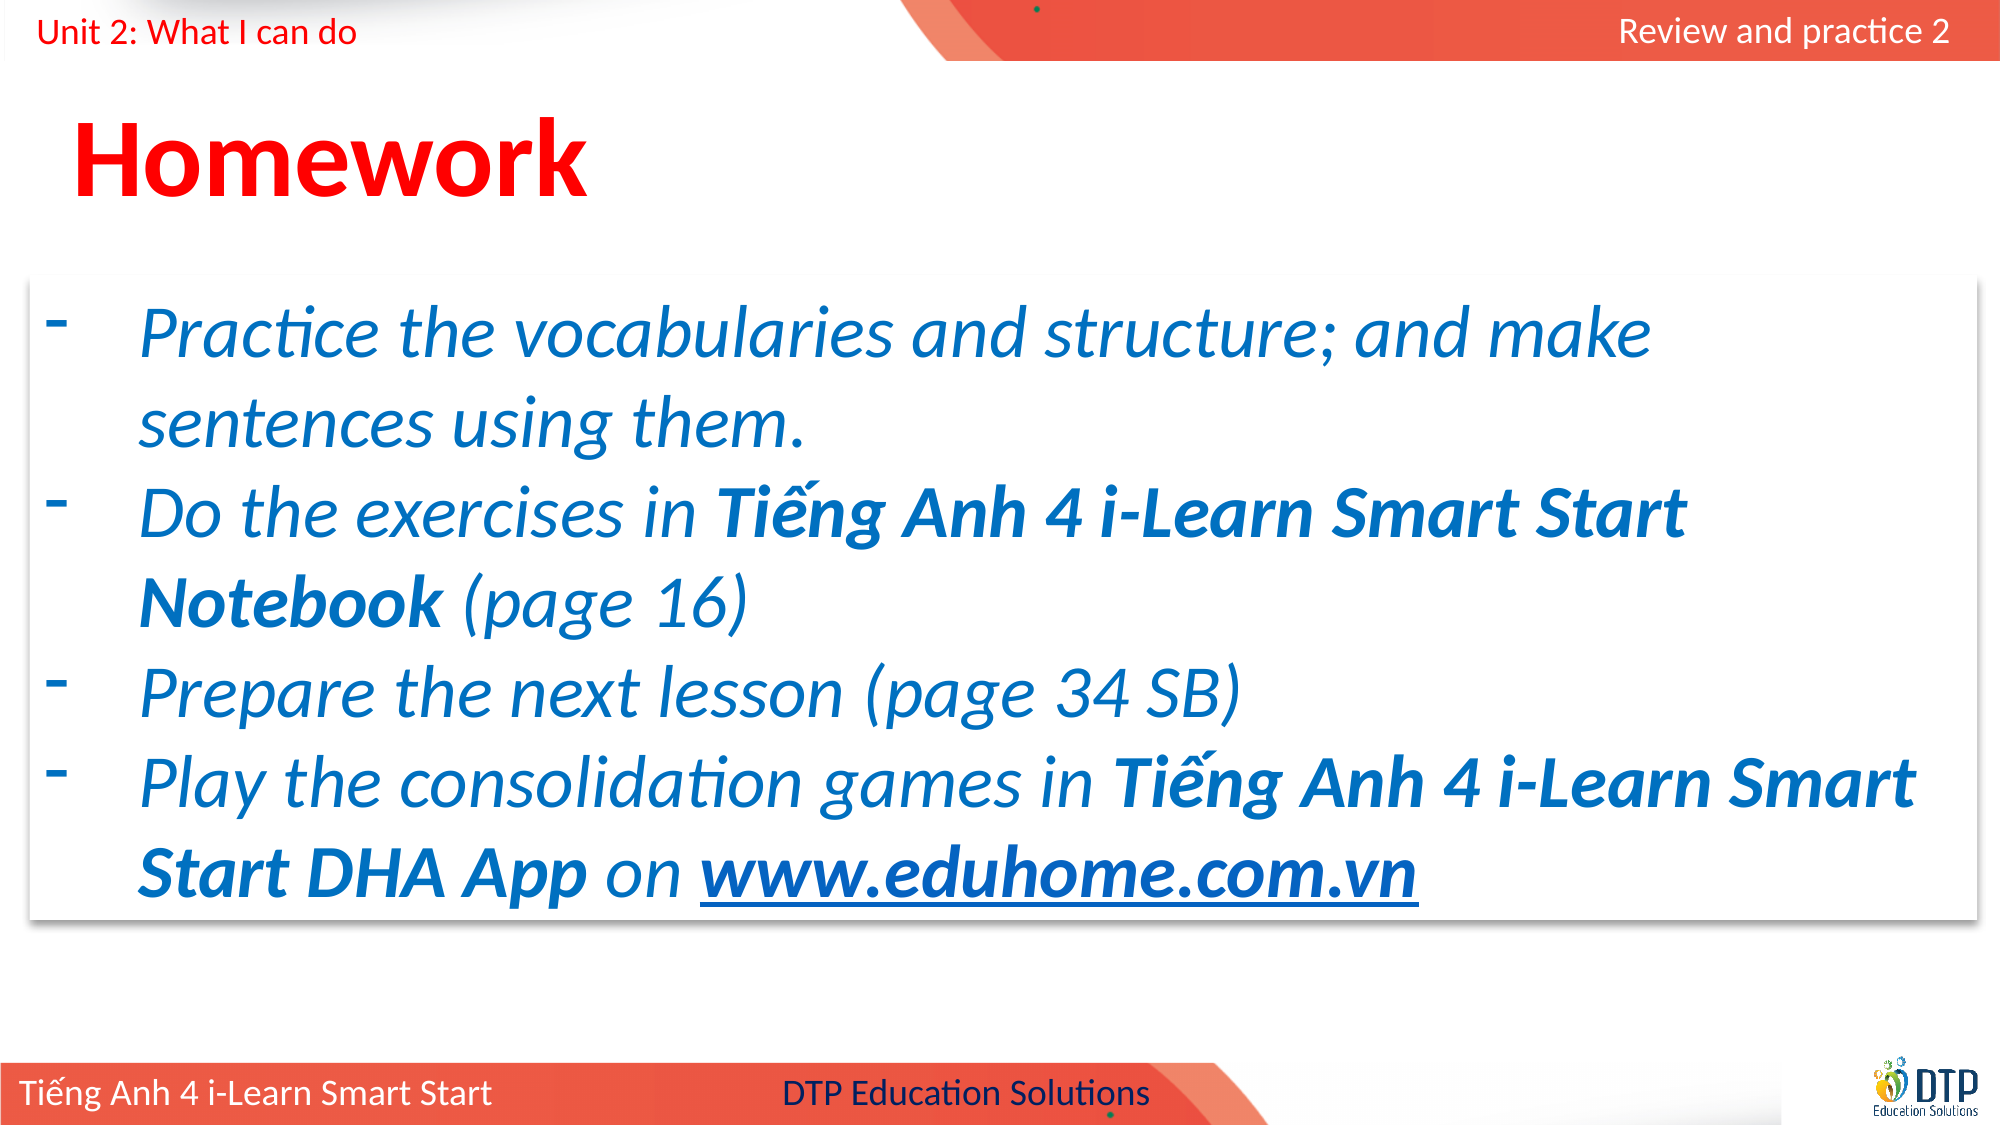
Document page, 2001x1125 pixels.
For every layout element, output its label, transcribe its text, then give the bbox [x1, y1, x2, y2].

text_box Practice the vocabularies and structure; and make sentences using them. Do the exercises in Tiếng Anh 4 i-Learn Smart Start Notebook (page 16) Prepare the next lesson (page 34 SB) Play the consolidation games in Tiếng Anh 4 i-Learn Smart Start DHA App on www.eduhome.com.vn [29, 275, 1978, 920]
picture [4, 0, 2000, 61]
text_box Homework [57, 76, 604, 227]
picture [1869, 1023, 1982, 1125]
picture [2, 1063, 1782, 1125]
